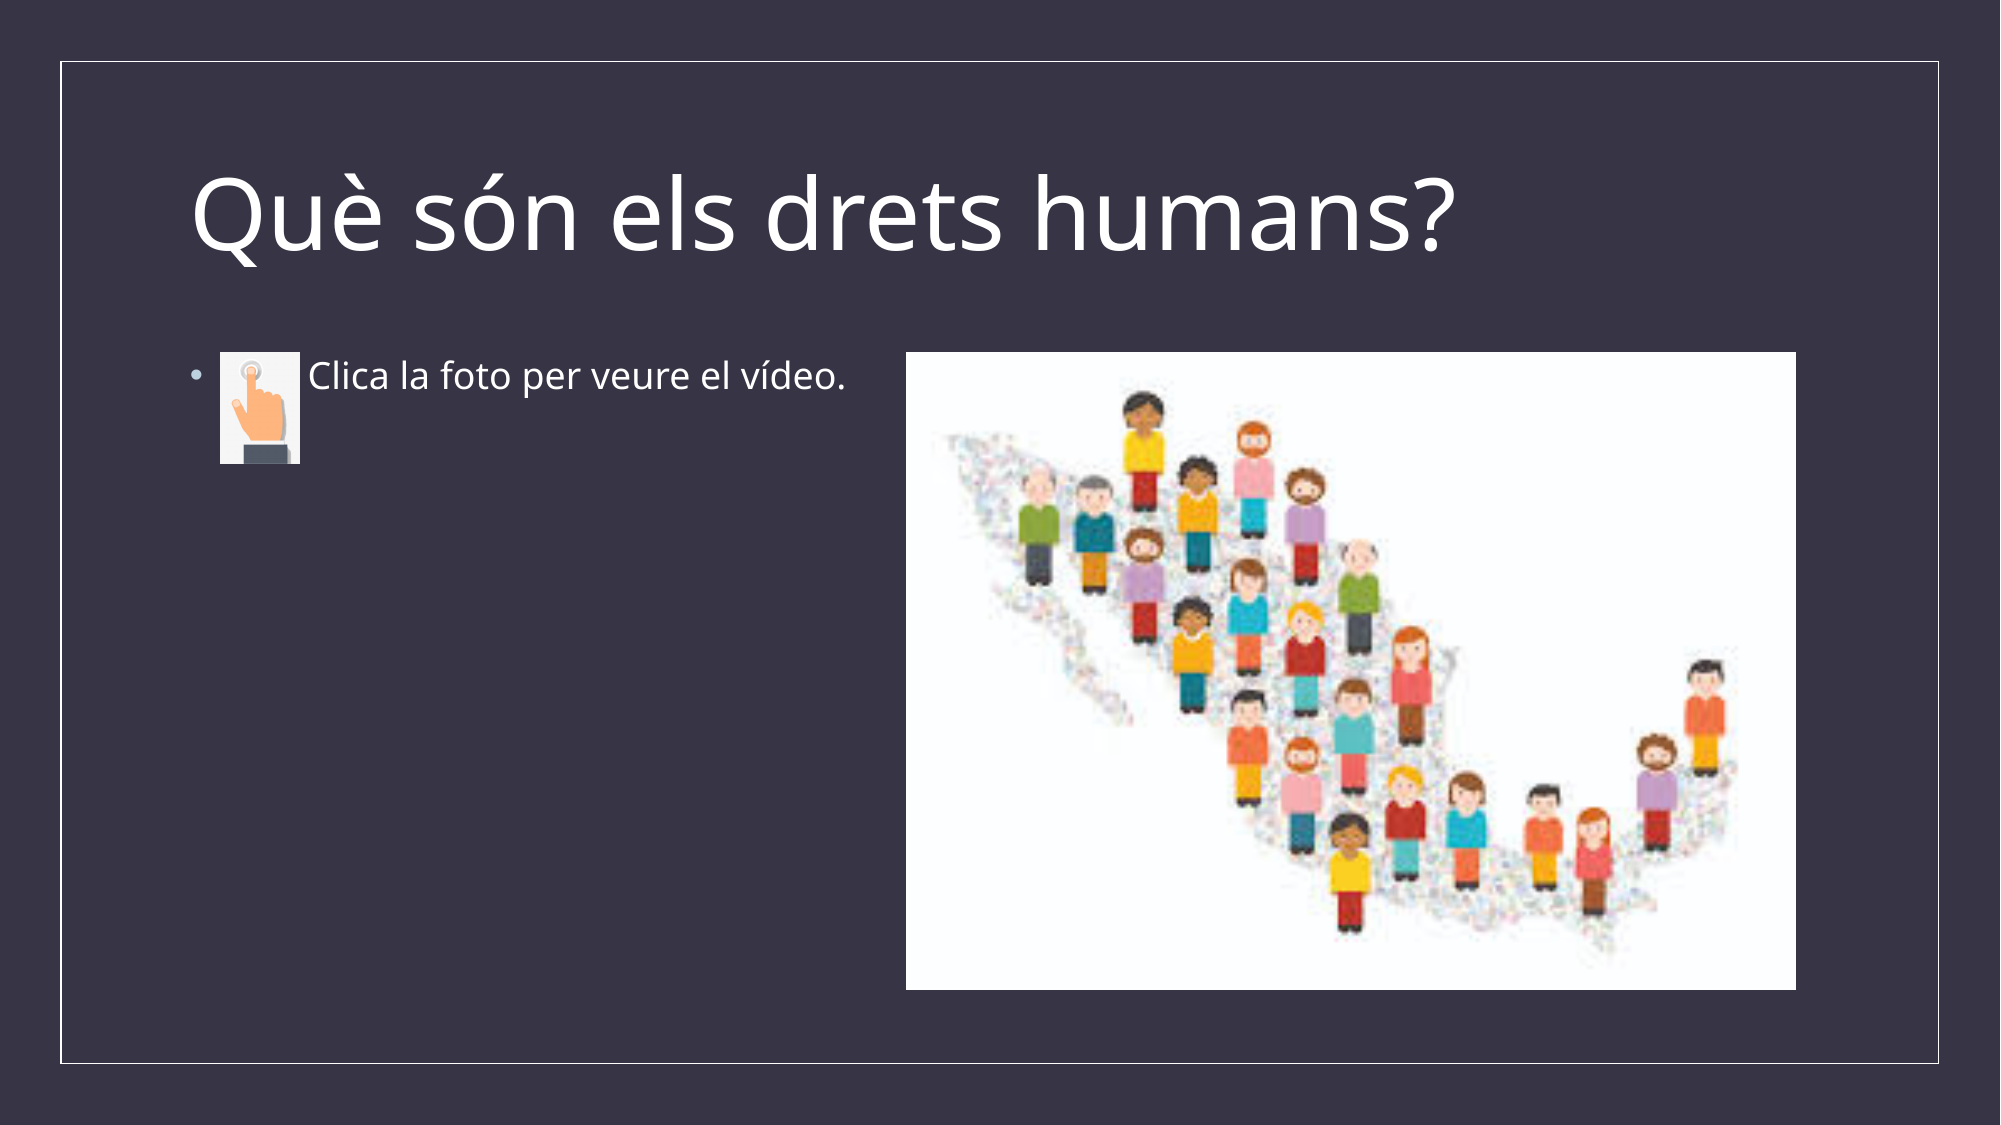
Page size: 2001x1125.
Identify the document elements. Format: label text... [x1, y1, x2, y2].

picture [220, 352, 300, 464]
list Clica la foto per veure el vídeo. [174, 345, 1825, 990]
picture [906, 352, 1796, 990]
title Què són els drets humans? [174, 105, 1825, 331]
